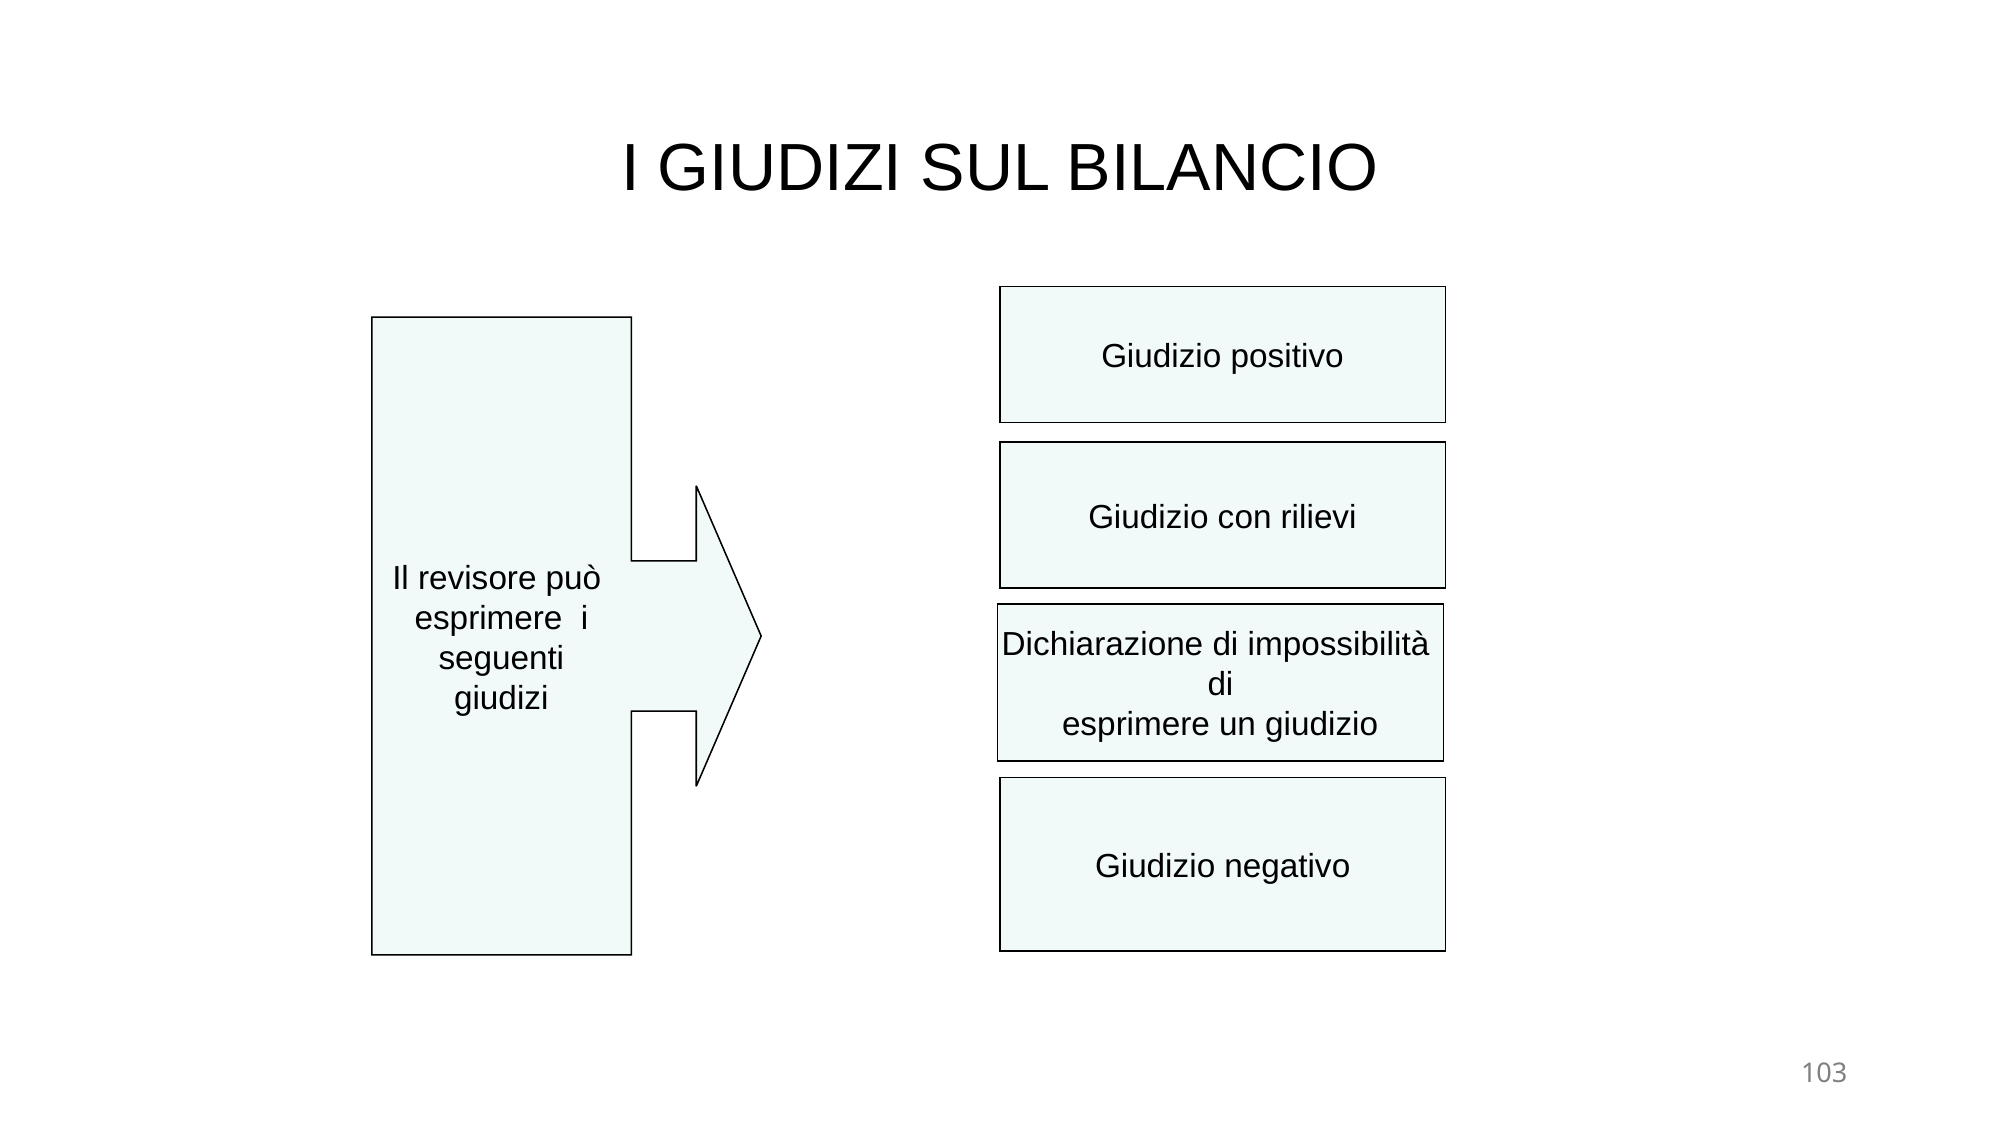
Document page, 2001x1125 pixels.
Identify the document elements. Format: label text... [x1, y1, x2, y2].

list [311, 228, 1661, 971]
slide_number 103 [1412, 1042, 1863, 1103]
text_box Dichiarazione di impossibilità di esprimere un giudizio [997, 603, 1444, 762]
title I GIUDIZI SUL BILANCIO [137, 59, 1863, 278]
text_box Giudizio negativo [999, 777, 1446, 951]
text_box Giudizio positivo [999, 286, 1446, 423]
text_box Giudizio con rilievi [999, 441, 1446, 588]
text_box Il revisore può esprimere i seguenti giudizi [371, 317, 762, 955]
